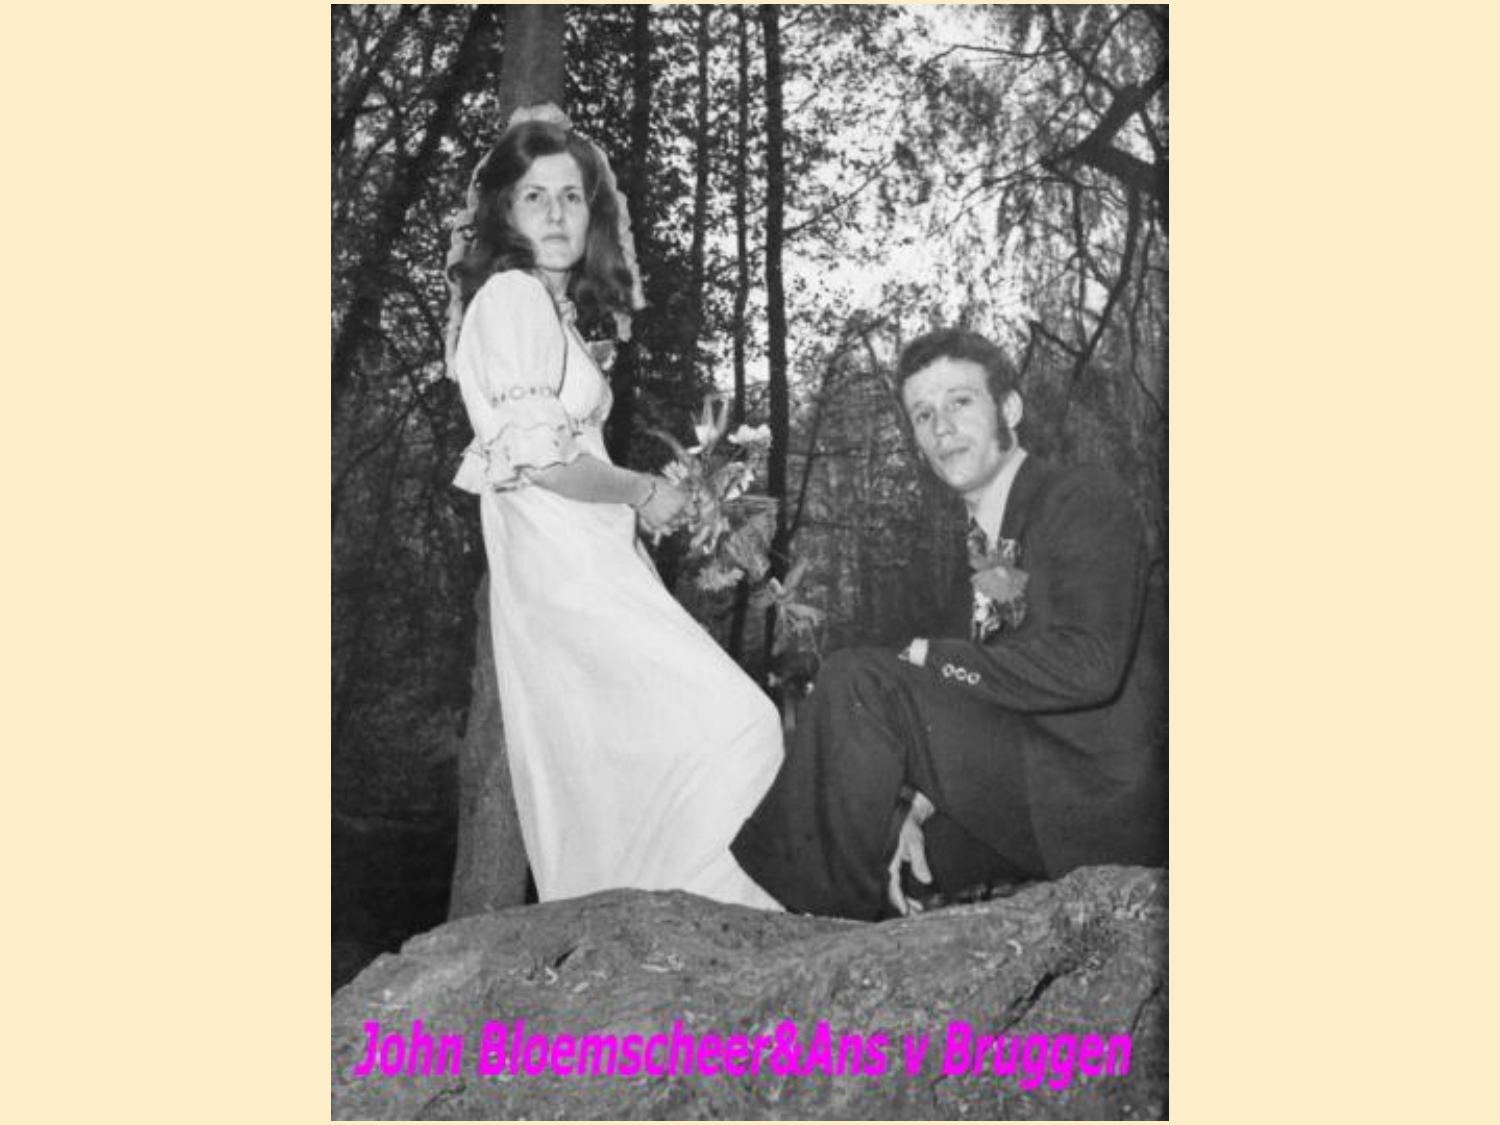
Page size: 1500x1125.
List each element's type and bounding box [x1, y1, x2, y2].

picture [330, 3, 1169, 1122]
